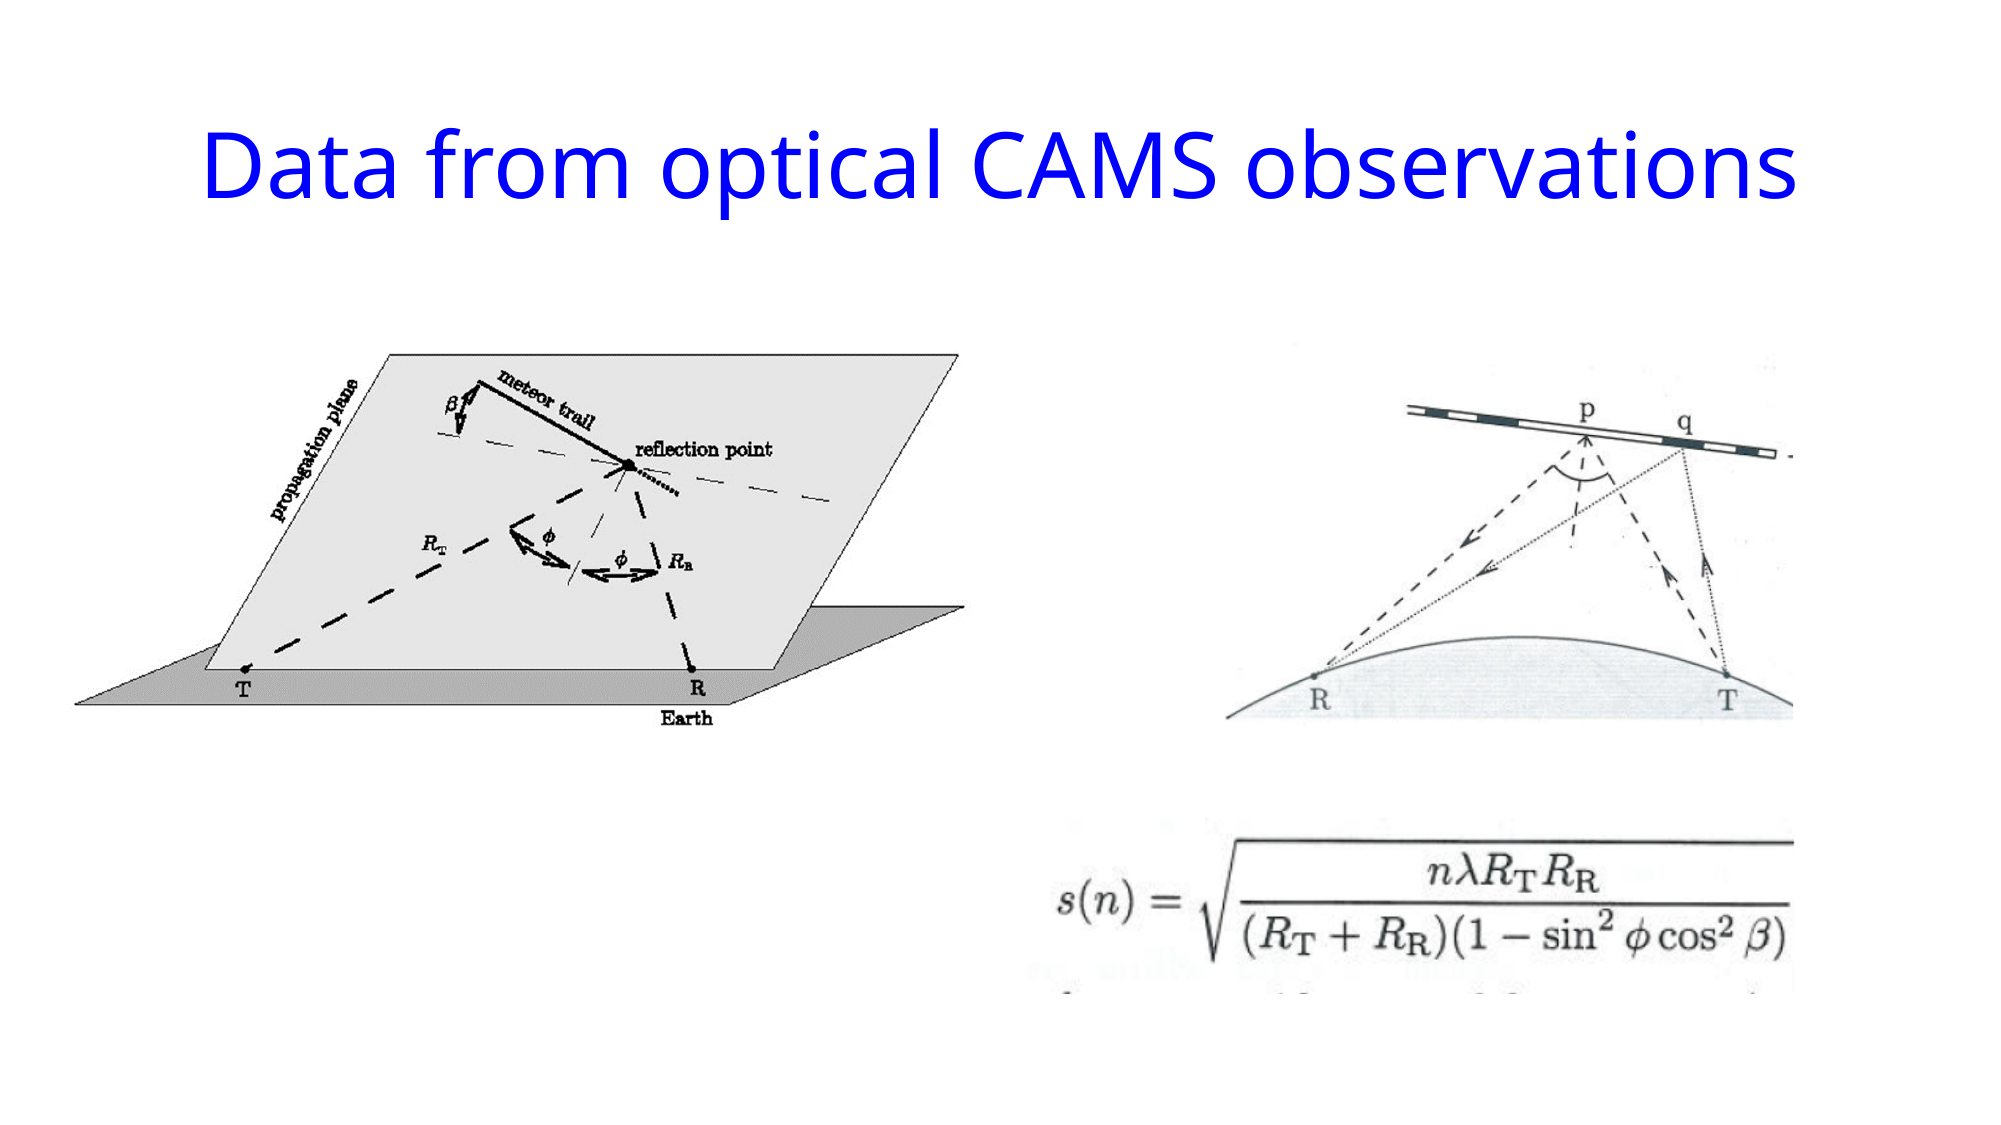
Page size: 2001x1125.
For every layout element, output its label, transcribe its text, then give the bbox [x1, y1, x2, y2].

picture [68, 309, 995, 727]
title Data from optical CAMS observations [137, 59, 1863, 278]
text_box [1200, 309, 1794, 727]
picture [1010, 818, 1795, 994]
